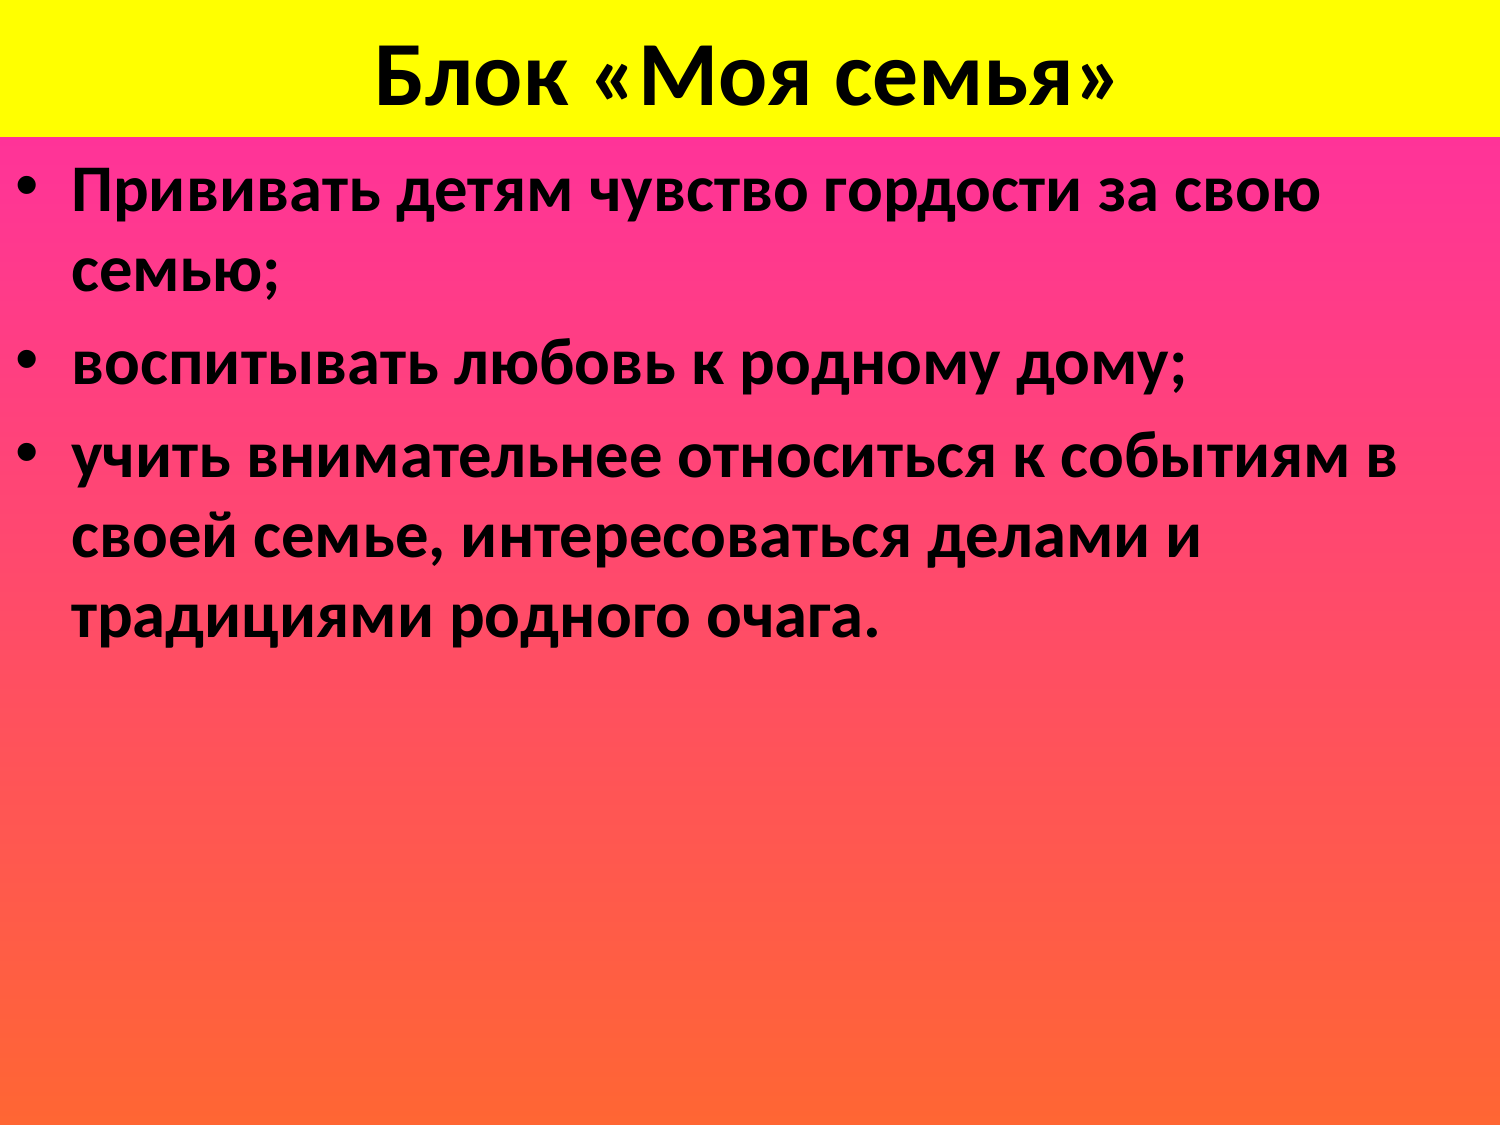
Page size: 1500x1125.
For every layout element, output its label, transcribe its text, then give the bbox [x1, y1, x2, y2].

title Блок «Моя семья» [0, 0, 1500, 137]
list Прививать детям чувство гордости за свою семью; воспитывать любовь к родному дому; учить внимательнее относиться к событиям в своей семье, интересоваться делами и традициями родного очага. [0, 137, 1500, 1125]
